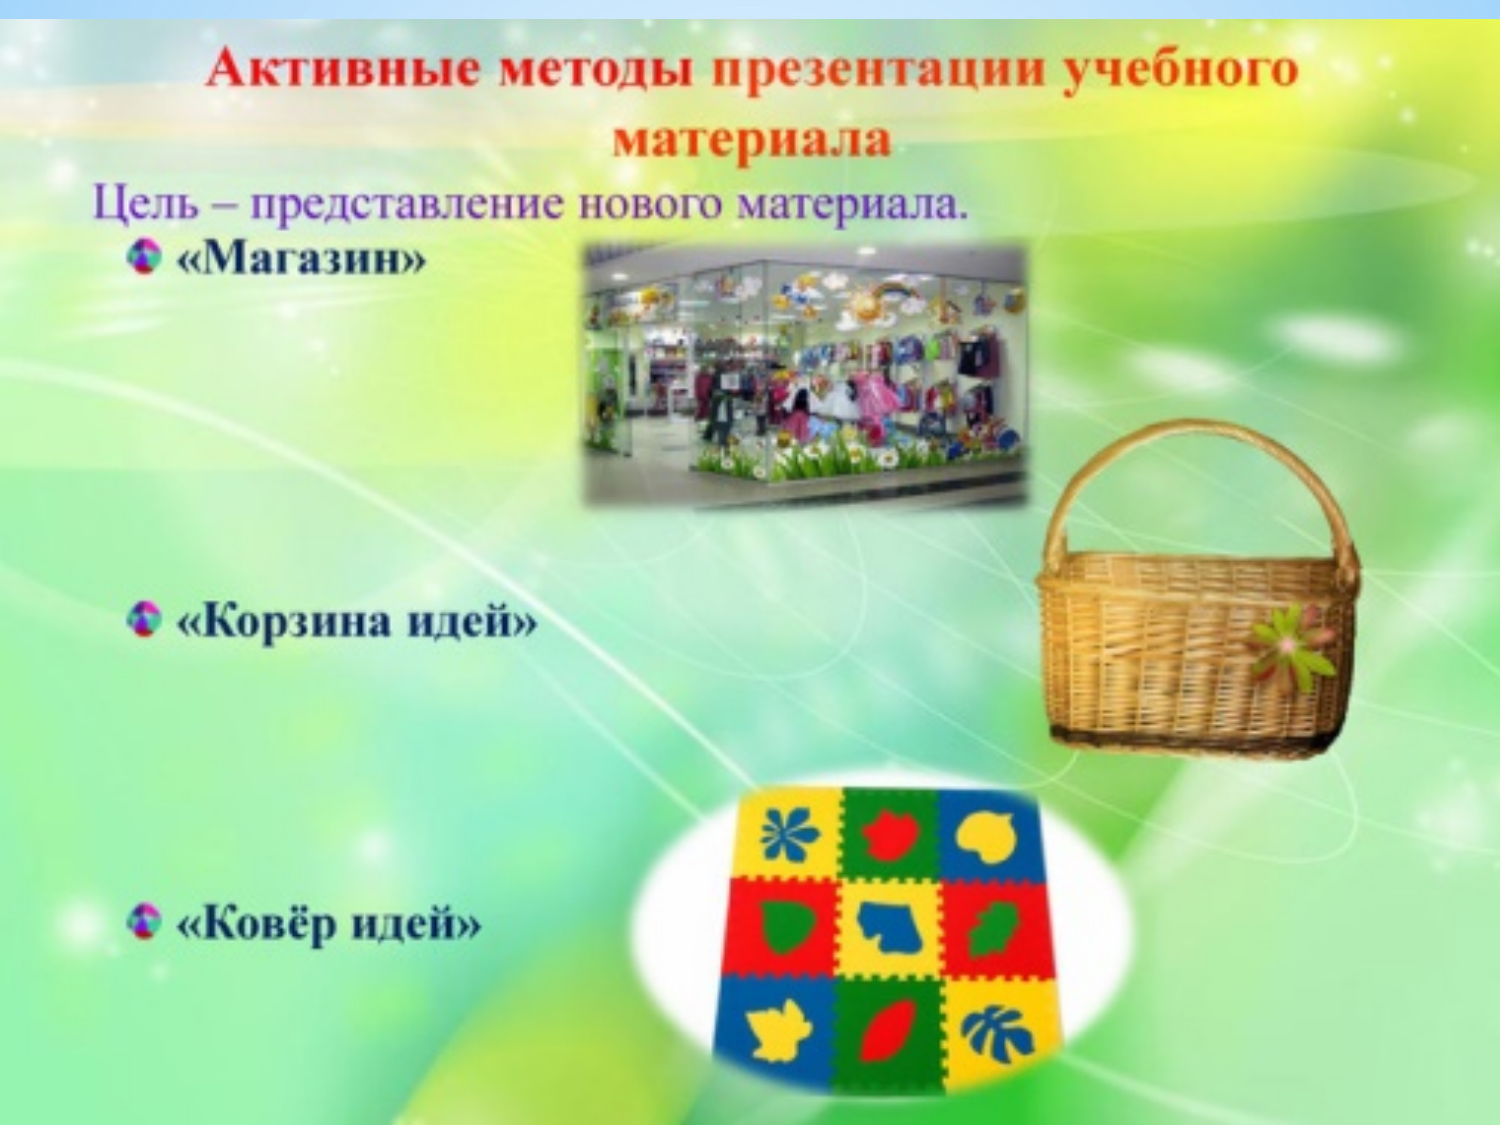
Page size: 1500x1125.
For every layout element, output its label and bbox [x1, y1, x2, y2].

list [0, 18, 1500, 1125]
